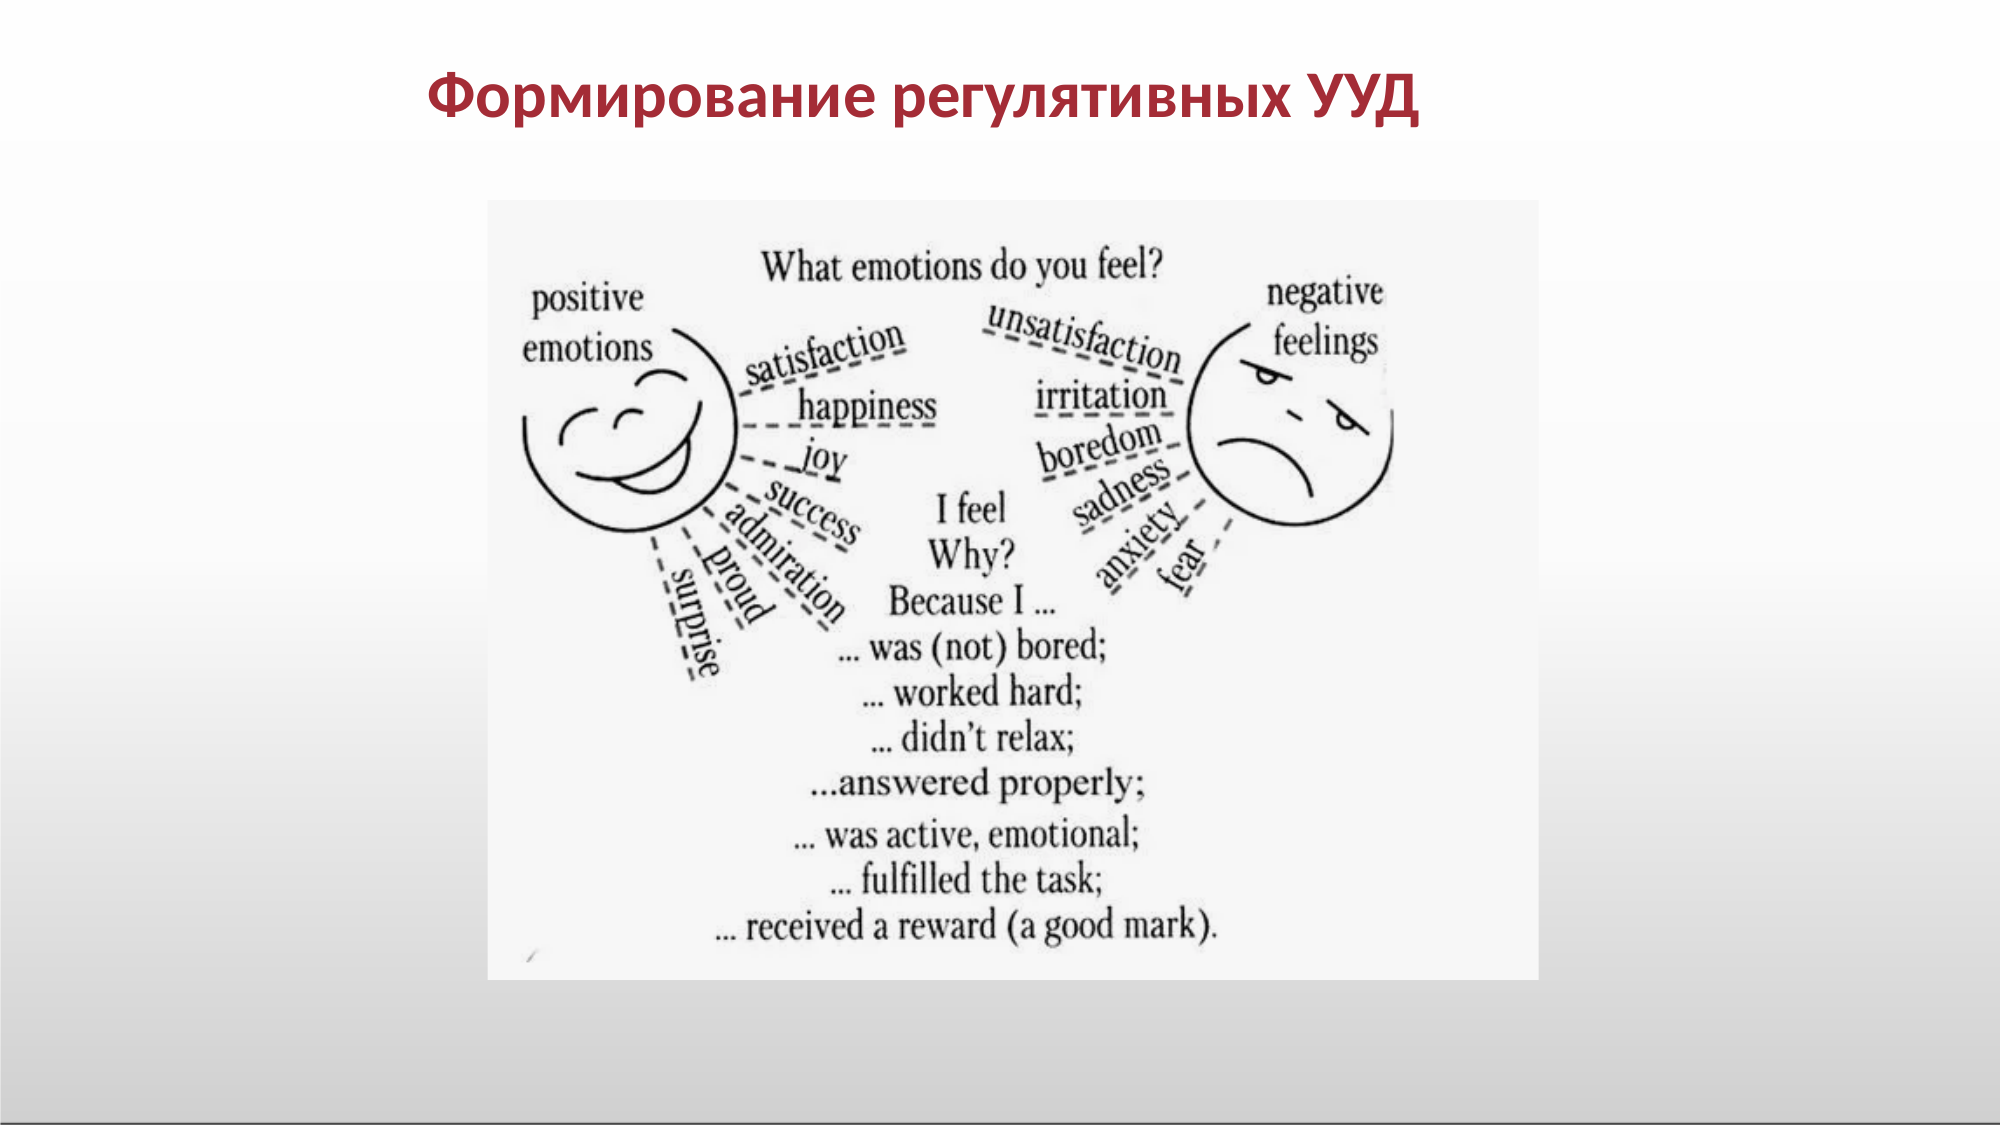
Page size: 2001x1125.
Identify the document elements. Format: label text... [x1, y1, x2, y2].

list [487, 199, 1539, 981]
picture [0, 0, 2000, 1125]
title Формирование регулятивных УУД [75, 50, 1774, 136]
